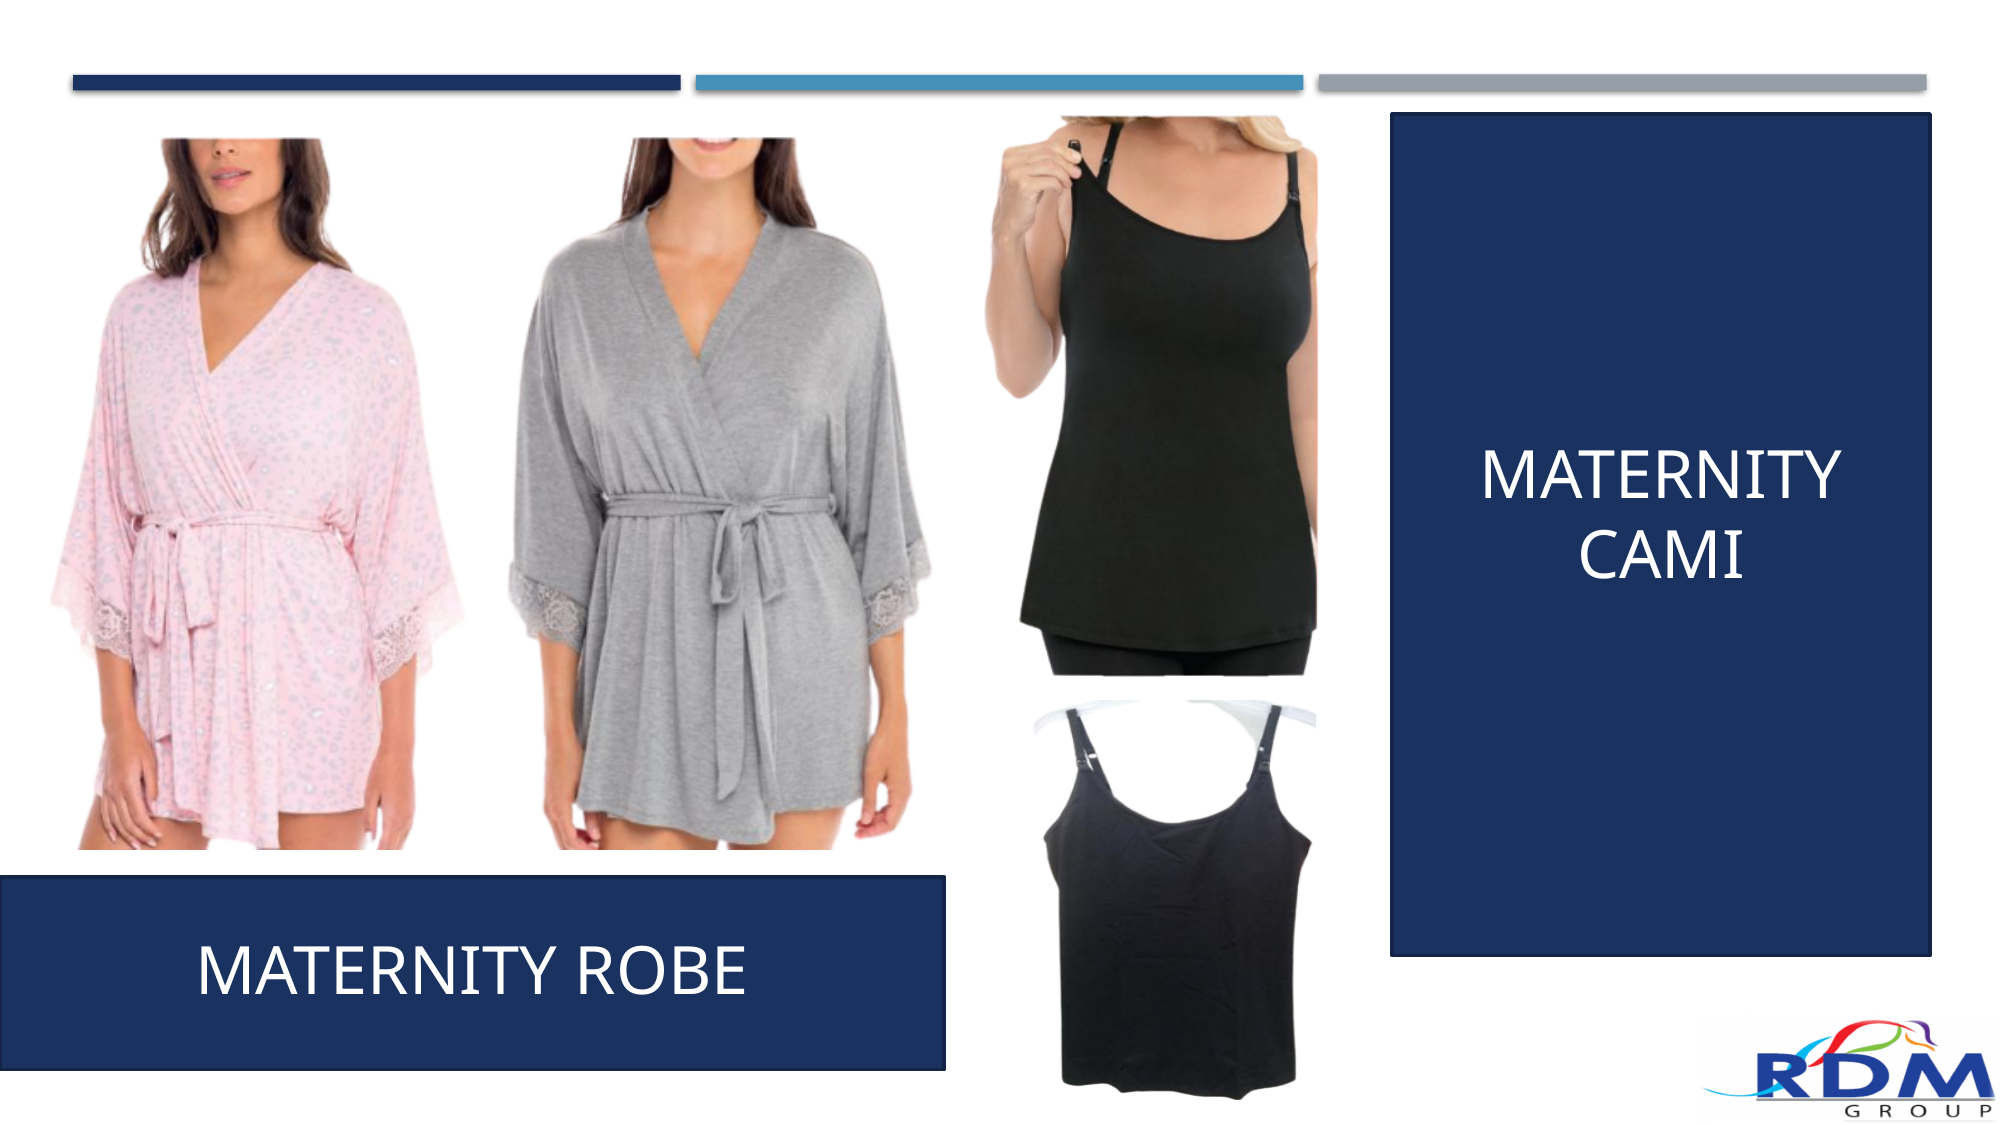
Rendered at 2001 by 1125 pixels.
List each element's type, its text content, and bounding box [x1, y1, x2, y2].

text_box MATERNITY ROBE [0, 875, 946, 1071]
picture [8, 136, 472, 850]
picture [977, 113, 1332, 678]
picture [1698, 1013, 2000, 1125]
text_box MATERNITY CAMI [1390, 112, 1932, 957]
picture [1025, 699, 1317, 1101]
picture [504, 136, 945, 850]
